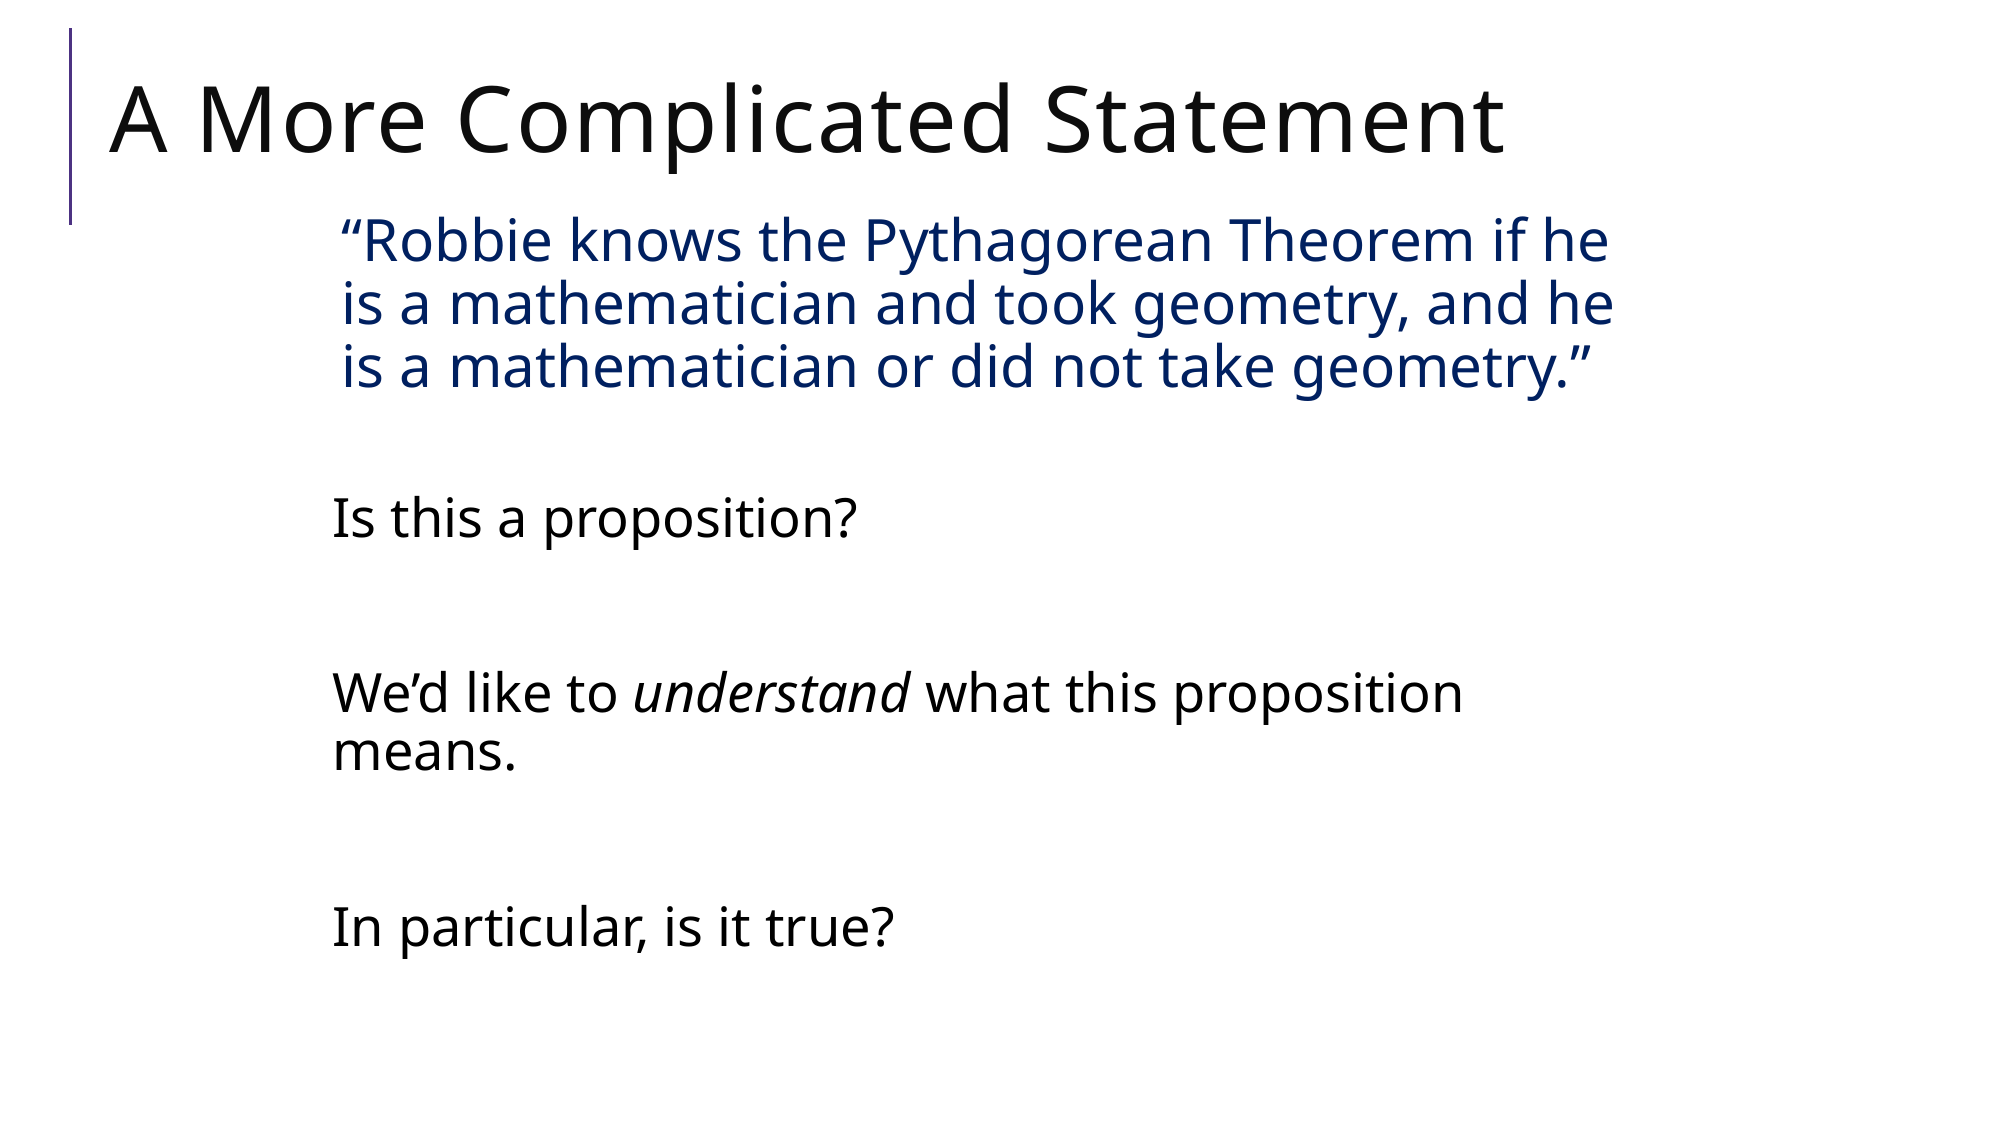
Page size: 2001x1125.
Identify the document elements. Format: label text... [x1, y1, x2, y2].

list “Robbie knows the Pythagorean Theorem if he is a mathematician and took geometry, and he is a mathematician or did not take geometry.” Is this a proposition? We’d like to understand what this proposition means. In particular, is it true? [324, 204, 1626, 1048]
title A More Complicated Statement [94, 43, 1930, 210]
